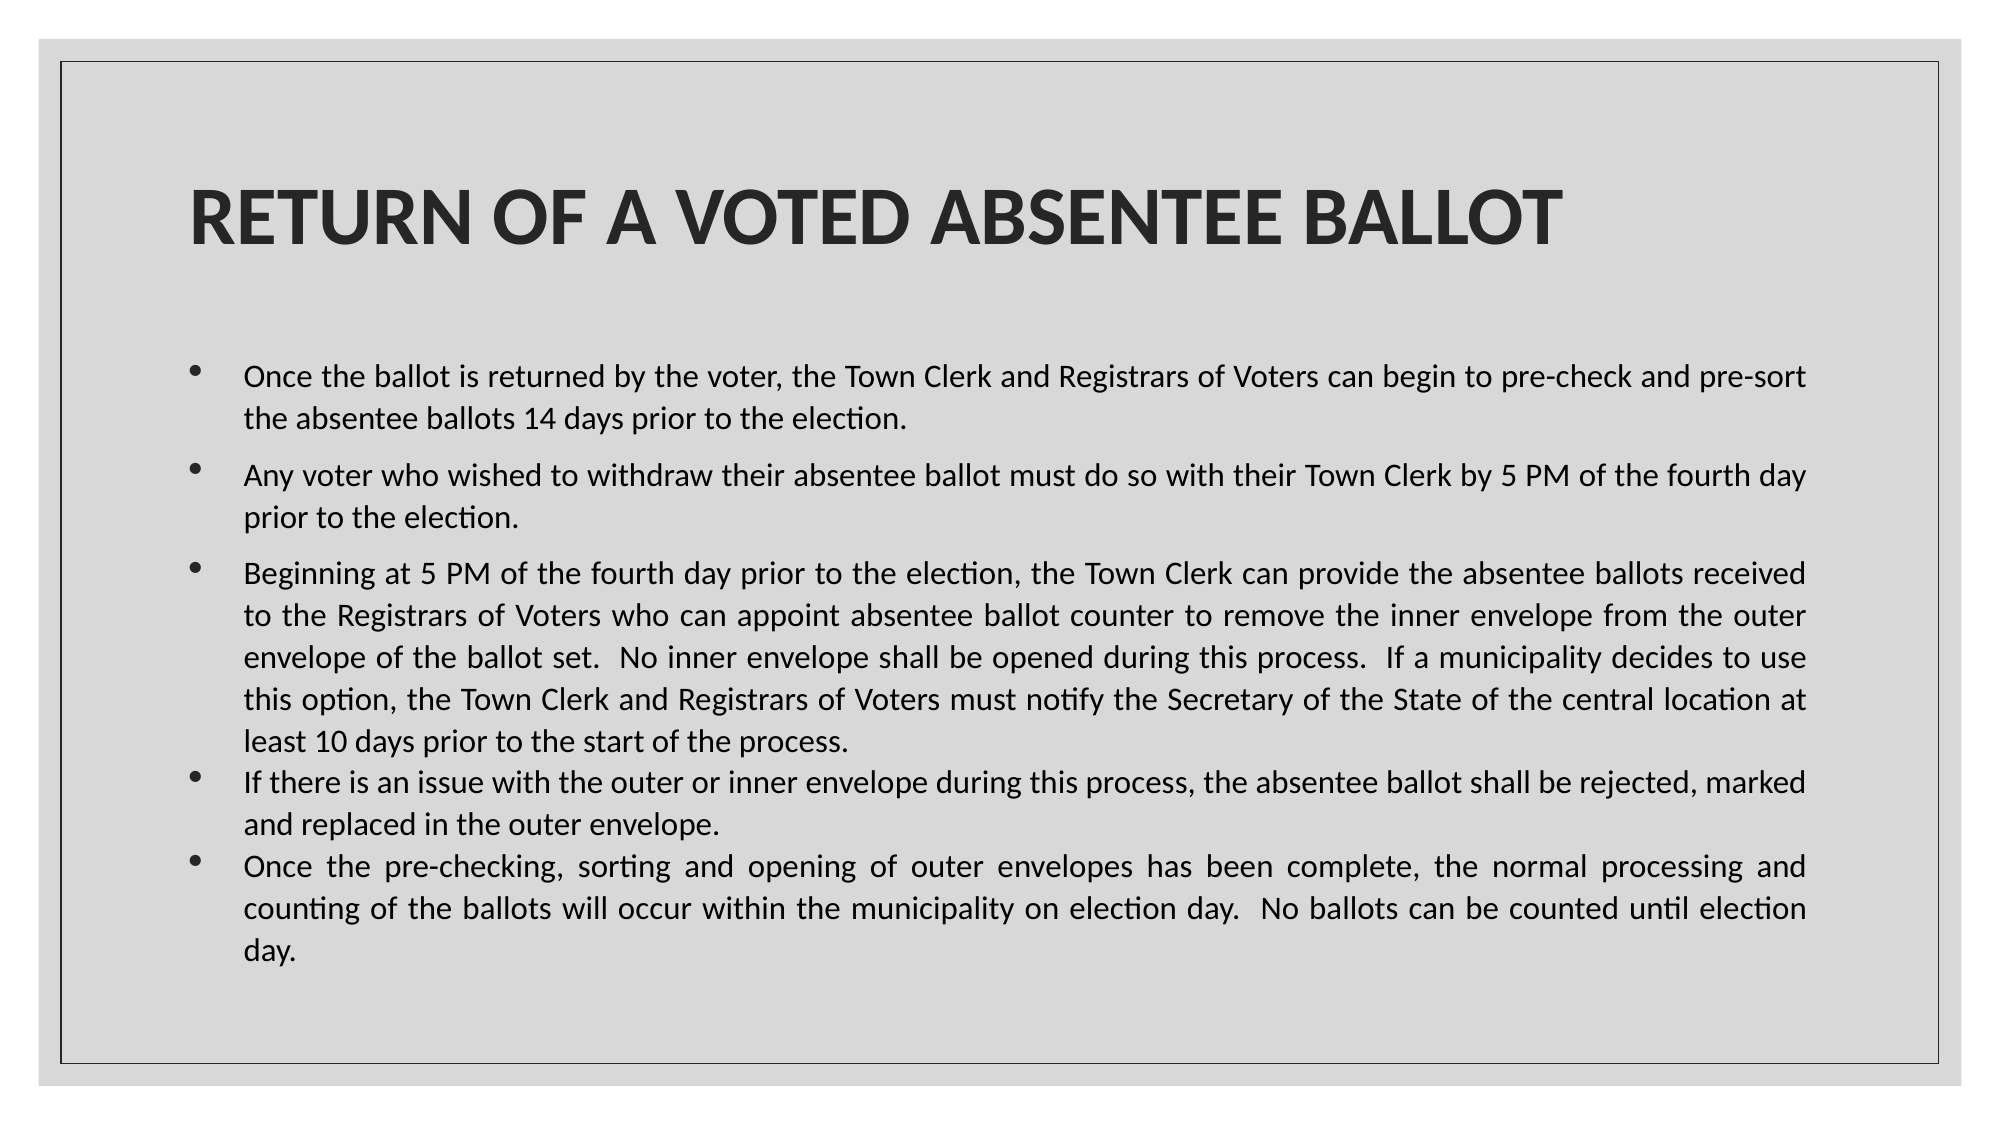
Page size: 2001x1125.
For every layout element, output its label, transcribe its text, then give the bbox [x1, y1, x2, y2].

list Once the ballot is returned by the voter, the Town Clerk and Registrars of Voters can begin to pre-check and pre-sort the absentee ballots 14 days prior to the election. Any voter who wished to withdraw their absentee ballot must do so with their Town Clerk by 5 PM of the fourth day prior to the election. Beginning at 5 PM of the fourth day prior to the election, the Town Clerk can provide the absentee ballots received to the Registrars of Voters who can appoint absentee ballot counter to remove the inner envelope from the outer envelope of the ballot set. No inner envelope shall be opened during this process. If a municipality decides to use this option, the Town Clerk and Registrars of Voters must notify the Secretary of the State of the central location at least 10 days prior to the start of the process. If there is an issue with the outer or inner envelope during this process, the absentee ballot shall be rejected, marked and replaced in the outer envelope. Once the pre-checking, sorting and opening of outer envelopes has been complete, the normal processing and counting of the ballots will occur within the municipality on election day. No ballots can be counted until election day. [174, 345, 1825, 977]
title RETURN OF A VOTED ABSENTEE BALLOT [174, 105, 1825, 331]
